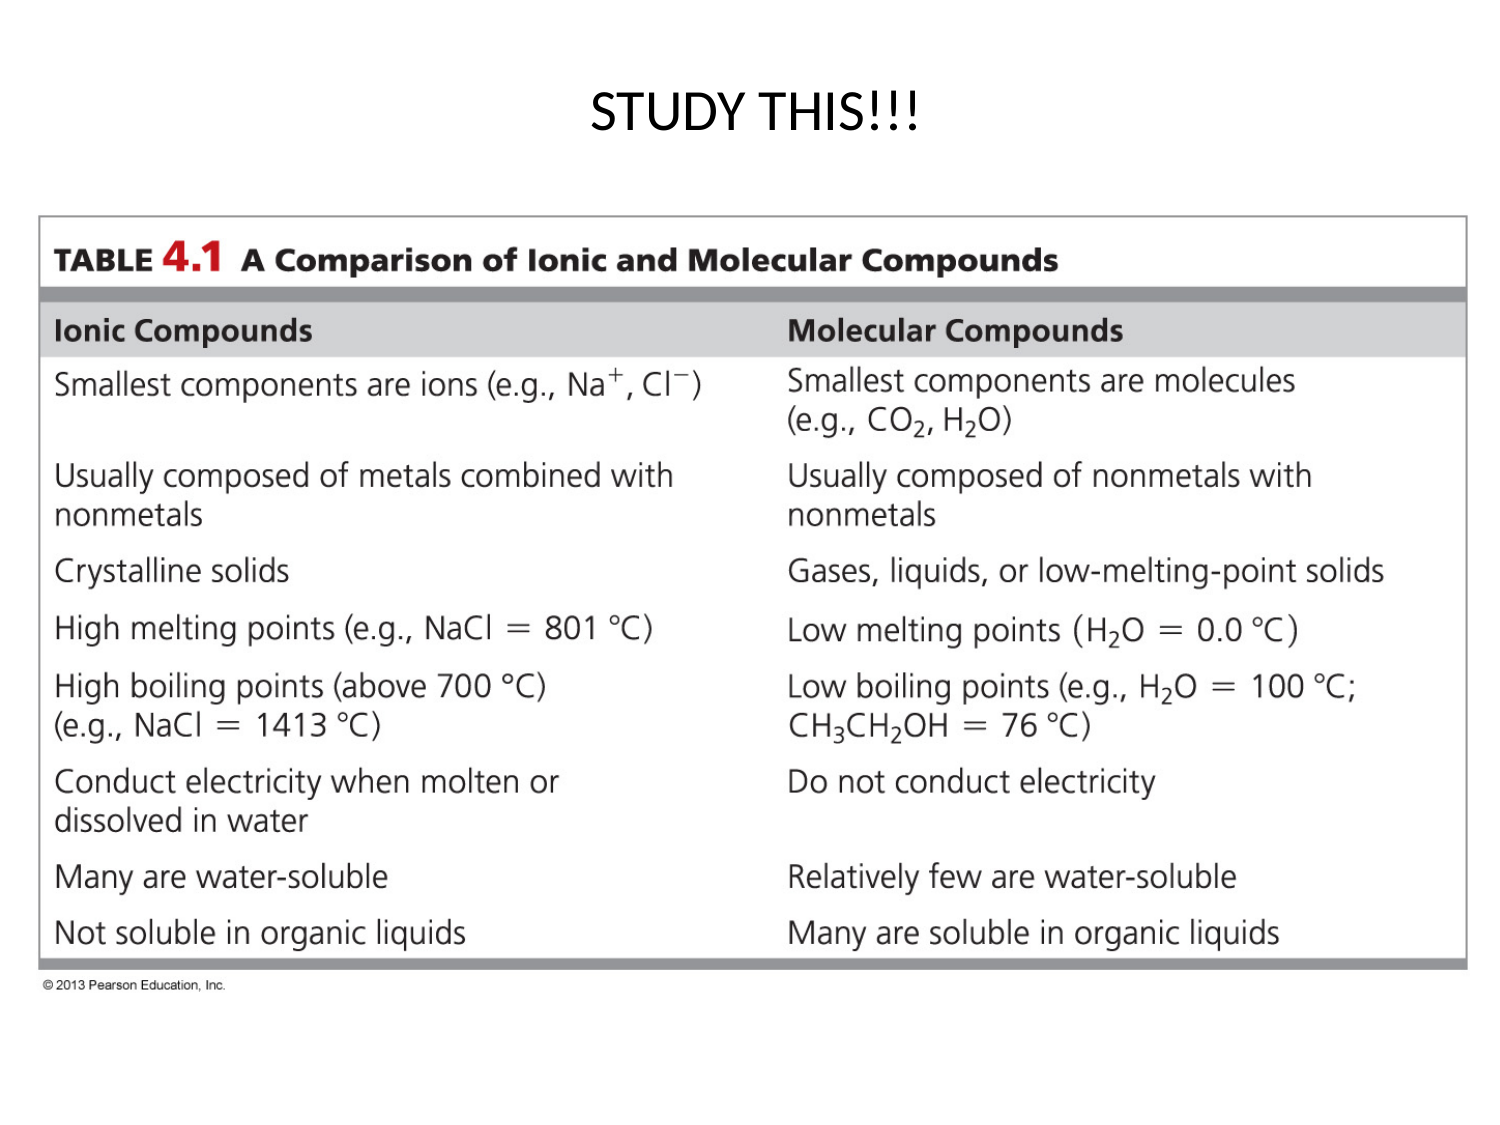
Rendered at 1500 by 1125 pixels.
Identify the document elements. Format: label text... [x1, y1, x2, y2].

text_box STUDY THIS!!! [575, 64, 938, 150]
picture [27, 205, 1478, 1003]
